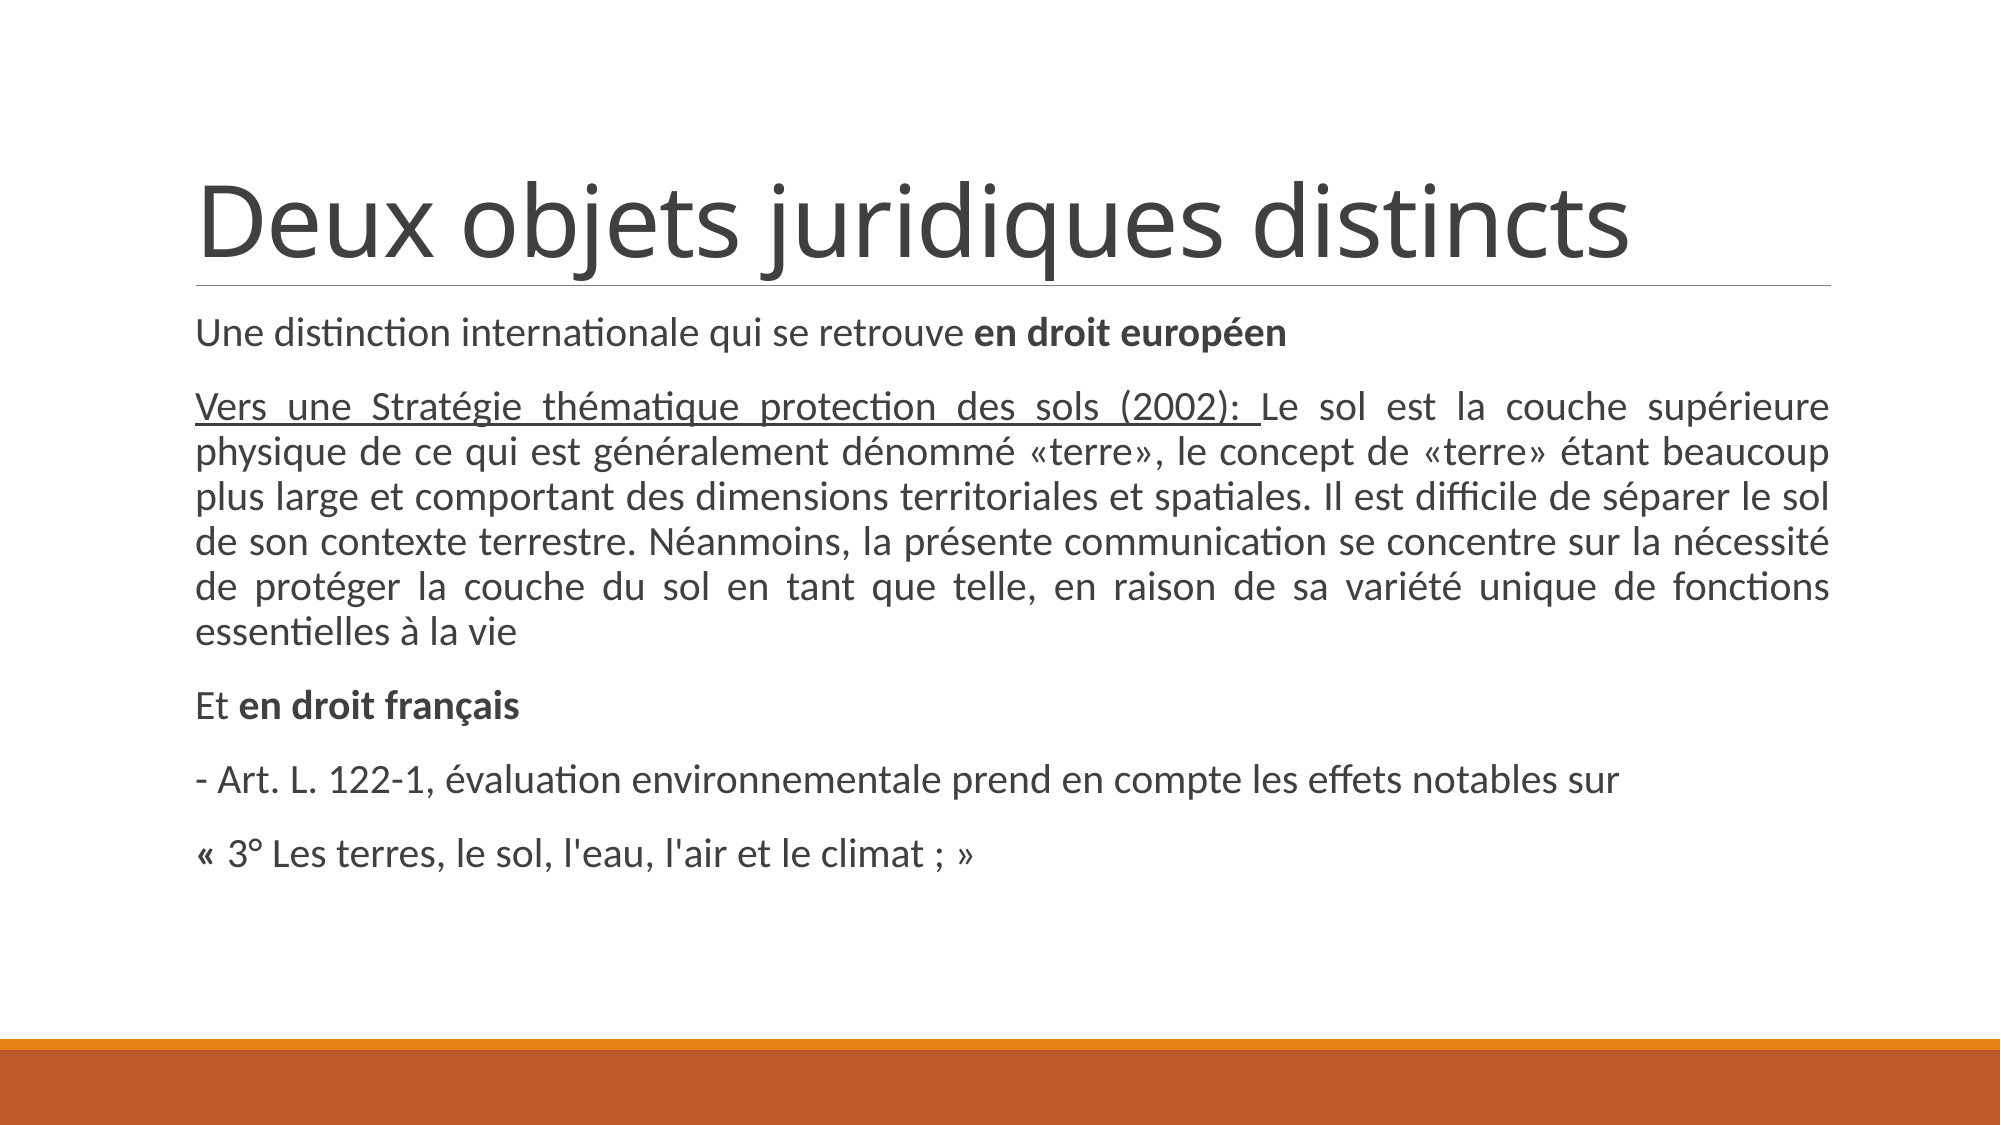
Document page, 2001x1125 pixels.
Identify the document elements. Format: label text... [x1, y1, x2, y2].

title Deux objets juridiques distincts [180, 47, 1830, 285]
list Une distinction internationale qui se retrouve en droit européen Vers une Stratégie thématique protection des sols (2002): Le sol est la couche supérieure physique de ce qui est généralement dénommé «terre», le concept de «terre» étant beaucoup plus large et comportant des dimensions territoriales et spatiales. Il est difficile de séparer le sol de son contexte terrestre. Néanmoins, la présente communication se concentre sur la nécessité de protéger la couche du sol en tant que telle, en raison de sa variété unique de fonctions essentielles à la vie Et en droit français - Art. L. 122-1, évaluation environnementale prend en compte les effets notables sur « 3° Les terres, le sol, l'eau, l'air et le climat ; » [180, 302, 1830, 963]
